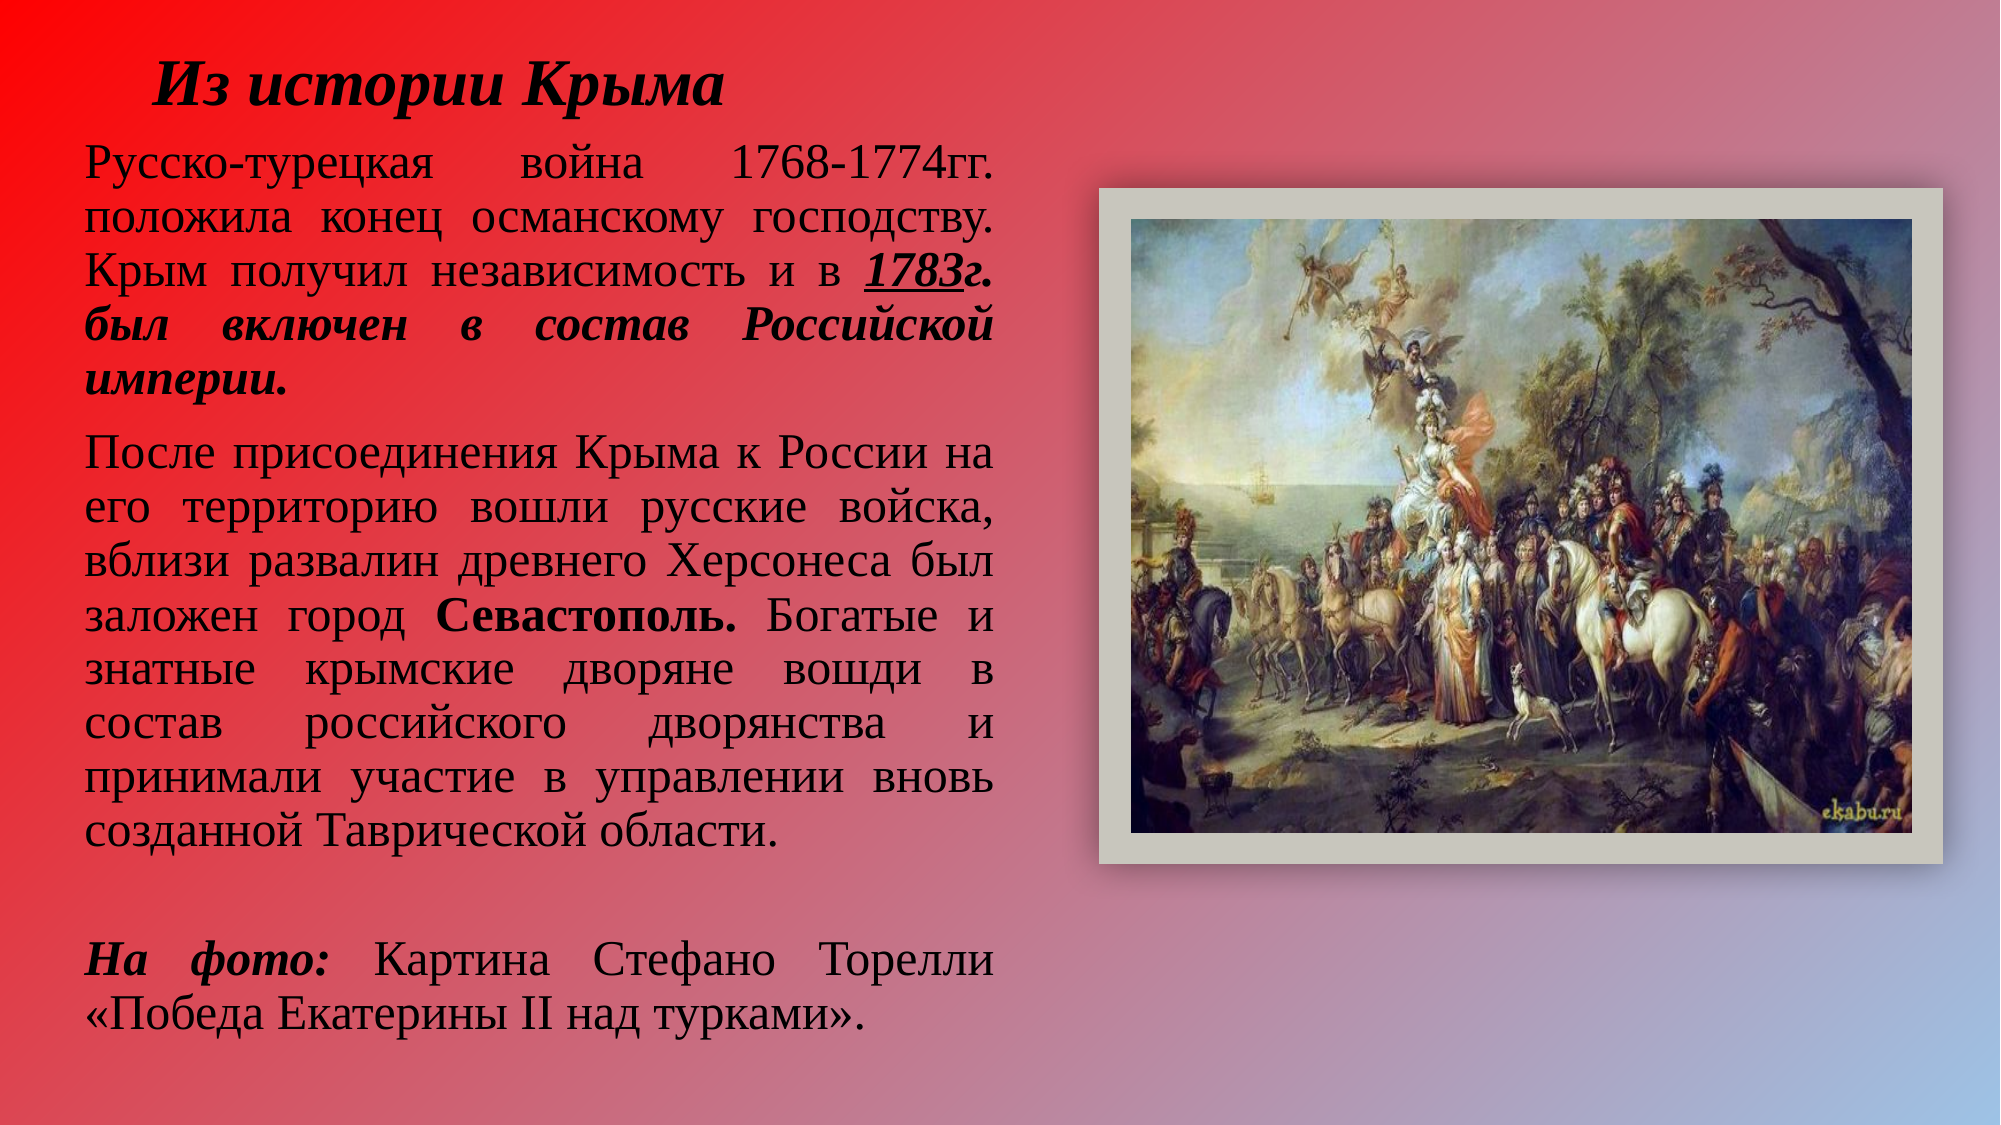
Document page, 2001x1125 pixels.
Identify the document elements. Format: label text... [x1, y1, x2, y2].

list Русско-турецкая война 1768-1774гг. положила конец османскому господству. Крым получил независимость и в 1783г. был включен в состав Российской империи. После присоединения Крыма к России на его территорию вошли русские войска, вблизи развалин древнего Херсонеса был заложен город Севастополь. Богатые и знатные крымские дворяне вошди в состав российского дворянства и принимали участие в управлении вновь созданной Таврической области. На фото: Картина Стефано Торелли «Победа Екатерины II над турками». [69, 127, 1010, 1086]
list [1130, 219, 1912, 833]
title Из истории Крыма [137, 33, 783, 127]
